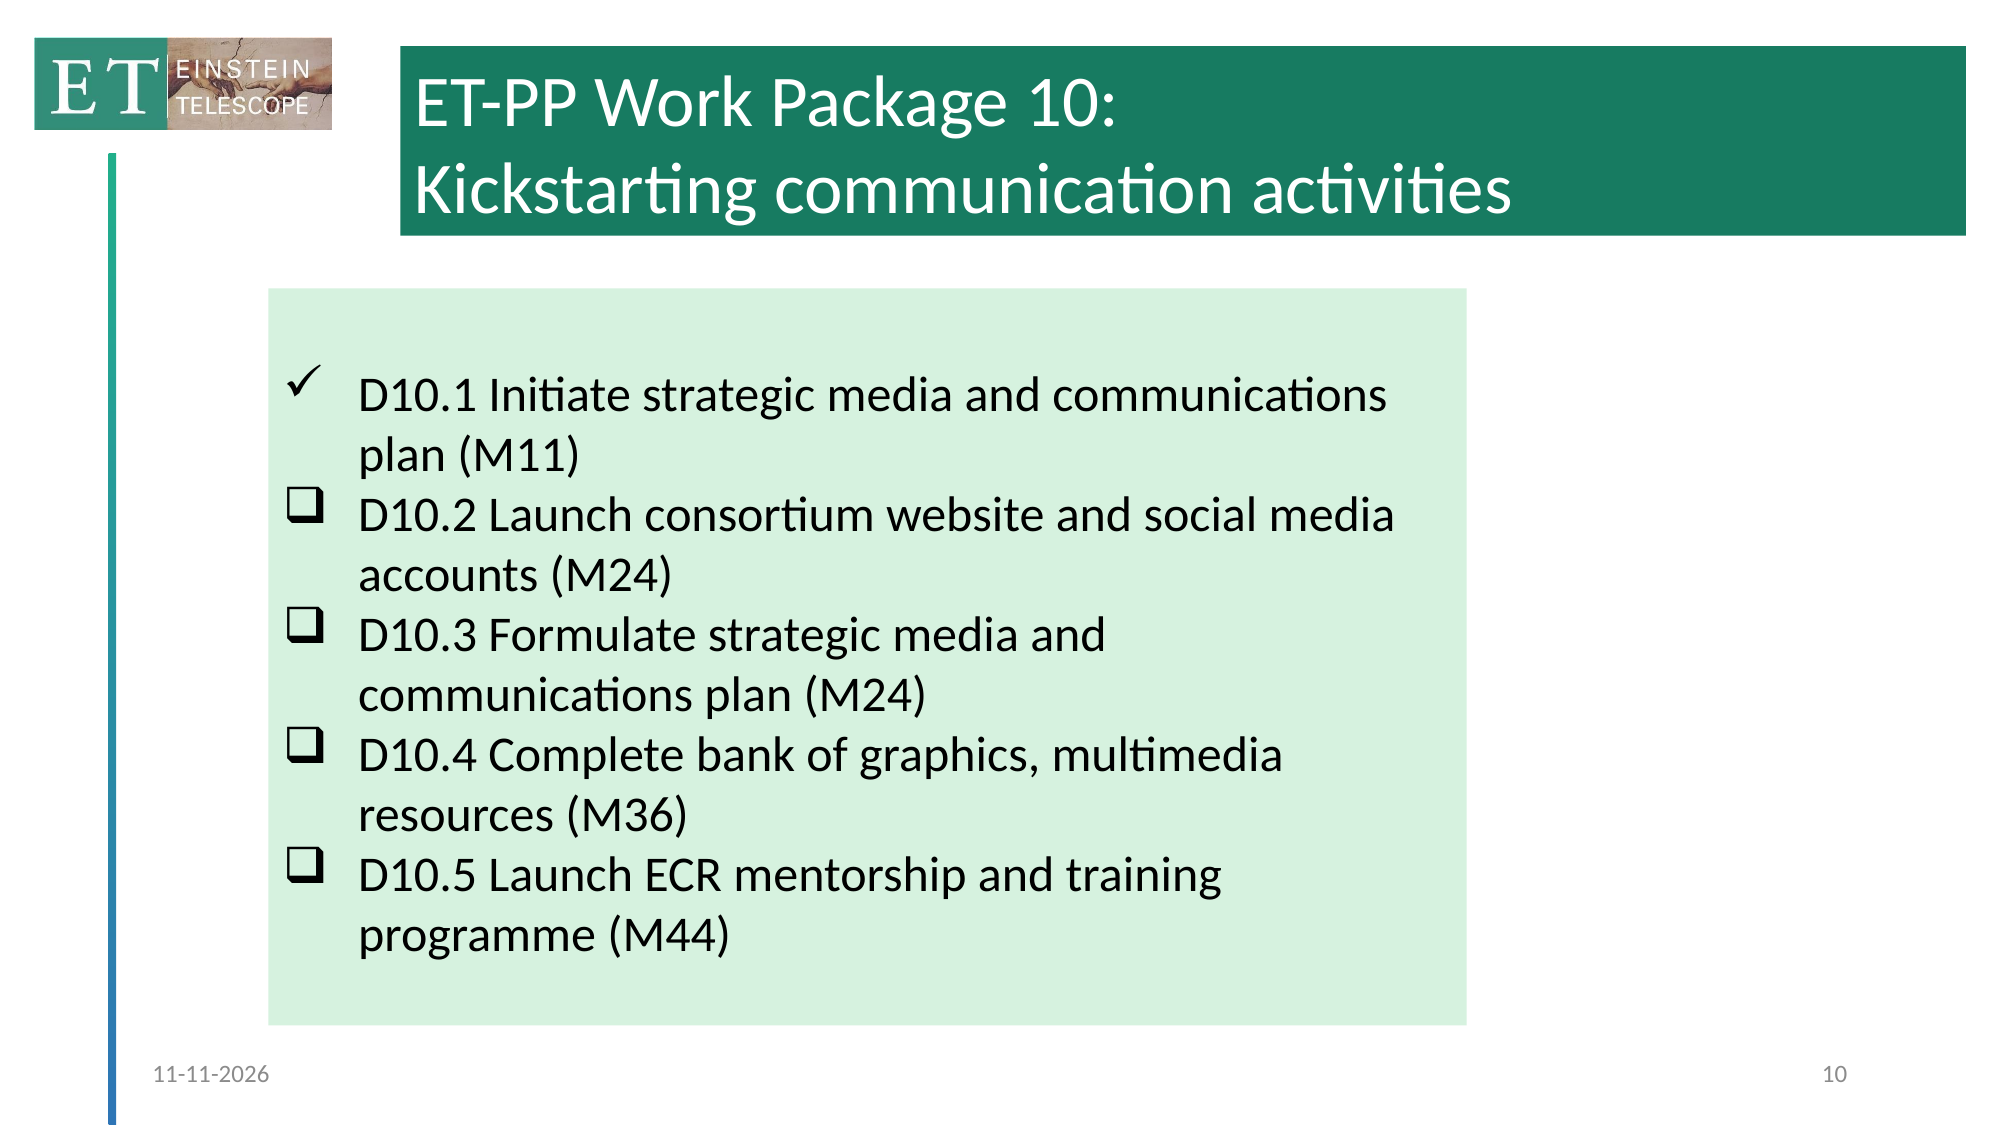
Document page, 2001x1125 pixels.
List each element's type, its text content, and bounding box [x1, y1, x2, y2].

text_box D10.1 Initiate strategic media and communications plan (M11) D10.2 Launch consortium website and social media accounts (M24) D10.3 Formulate strategic media and communications plan (M24) D10.4 Complete bank of graphics, multimedia resources (M36) D10.5 Launch ECR mentorship and training programme (M44) [267, 287, 1468, 1026]
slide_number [137, 1042, 588, 1103]
picture [33, 37, 332, 130]
slide_number 10 [1412, 1042, 1863, 1103]
text_box ET-PP Work Package 10: Kickstarting communication activities [400, 46, 1966, 236]
text_box [108, 152, 117, 1125]
